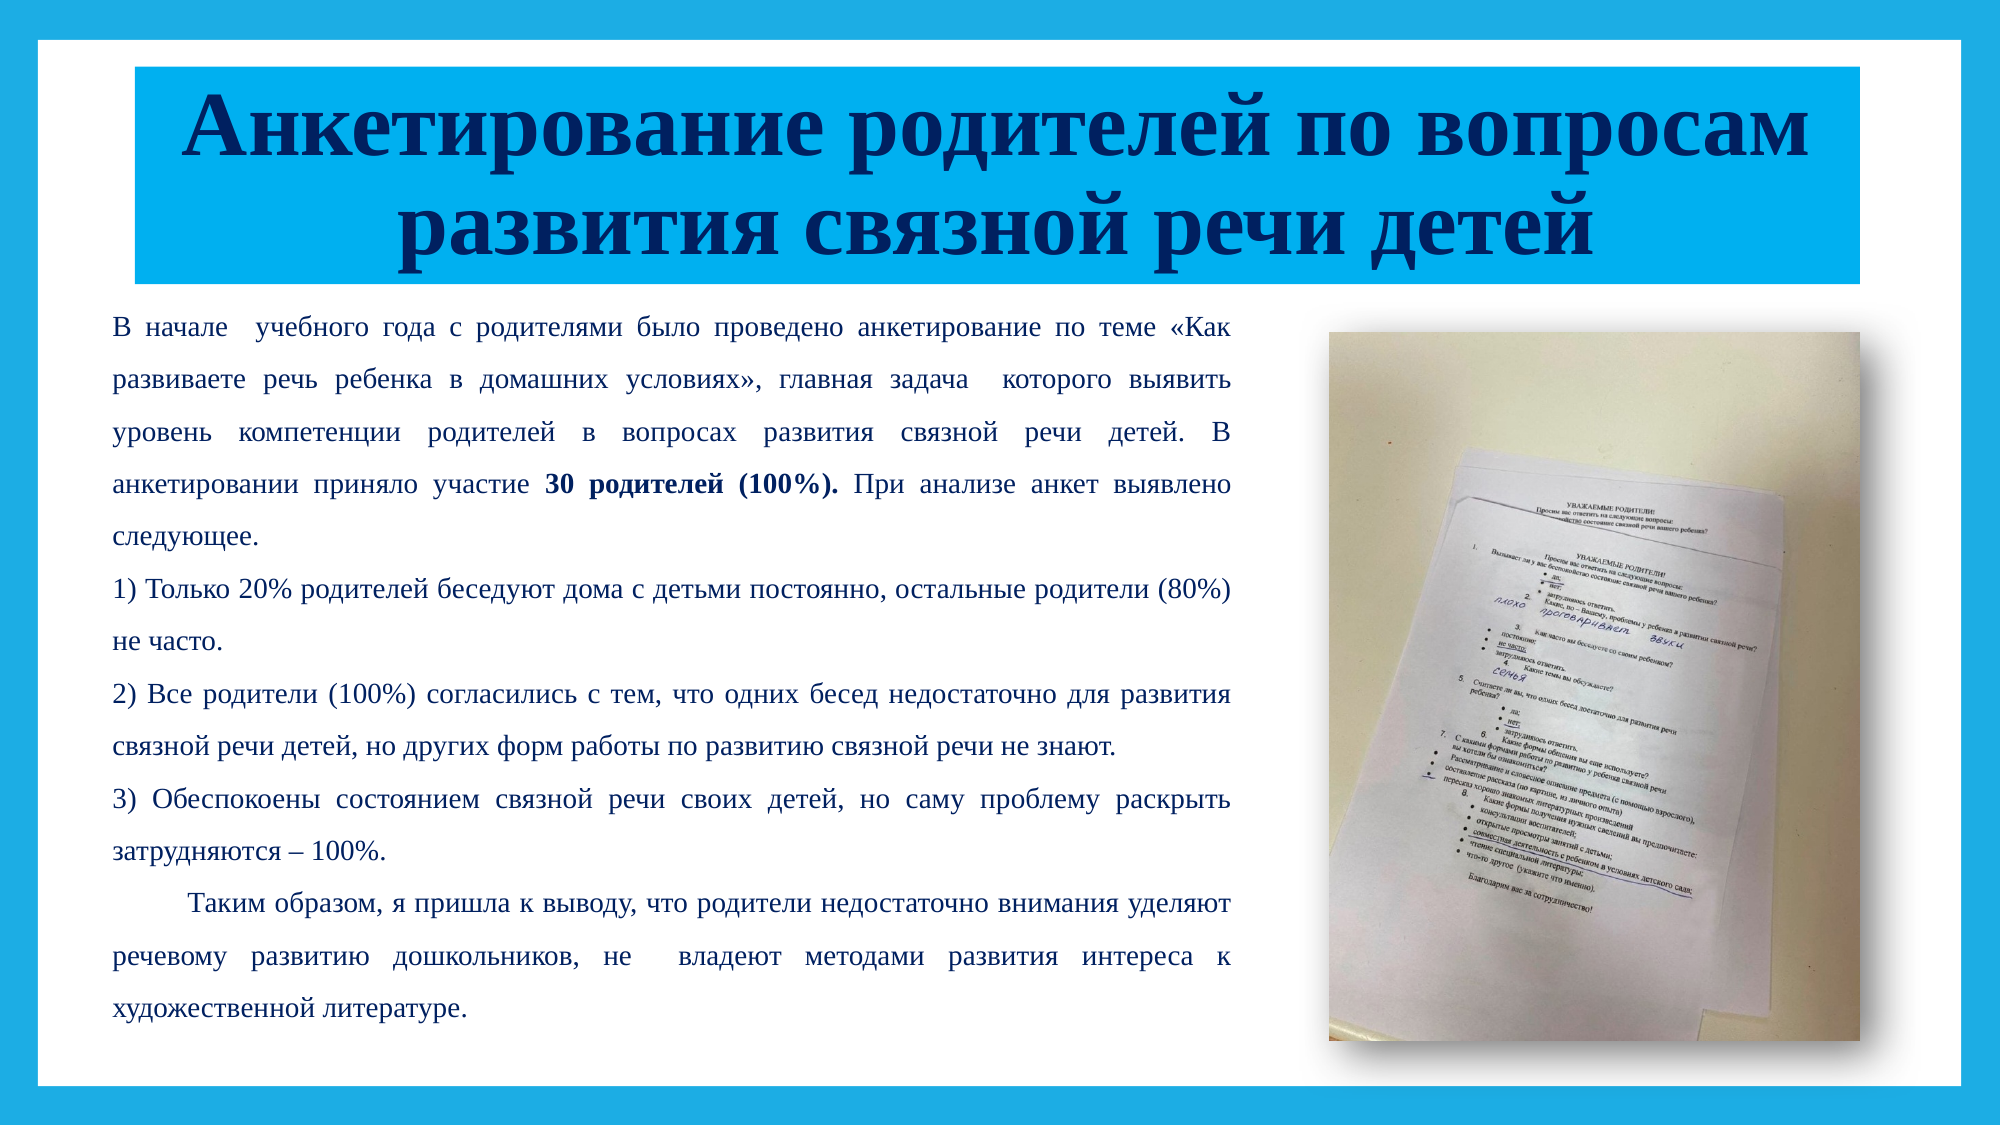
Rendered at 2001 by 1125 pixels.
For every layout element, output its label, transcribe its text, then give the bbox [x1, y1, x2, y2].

list В начале учебного года с родителями было проведено анкетирование по теме «Как развиваете речь ребенка в домашних условиях», главная задача которого выявить уровень компетенции родителей в вопросах развития связной речи детей. В анкетировании приняло участие 30 родителей (100%). При анализе анкет выявлено следующее. 1) Только 20% родителей беседуют дома с детьми постоянно, остальные родители (80%) не часто. 2) Все родители (100%) согласились с тем, что одних бесед недостаточно для развития связной речи детей, но других форм работы по развитию связной речи не знают. 3) Обеспокоены состоянием связной речи своих детей, но саму проблему раскрыть затрудняются – 100%. Таким образом, я пришла к выводу, что родители недостаточно внимания уделяют речевому развитию дошкольников, не владеют методами развития интереса к художественной литературе. [97, 226, 1248, 1059]
picture [1328, 332, 1861, 1041]
text_box Анкетирование родителей по вопросам развития связной речи детей [134, 66, 1860, 285]
